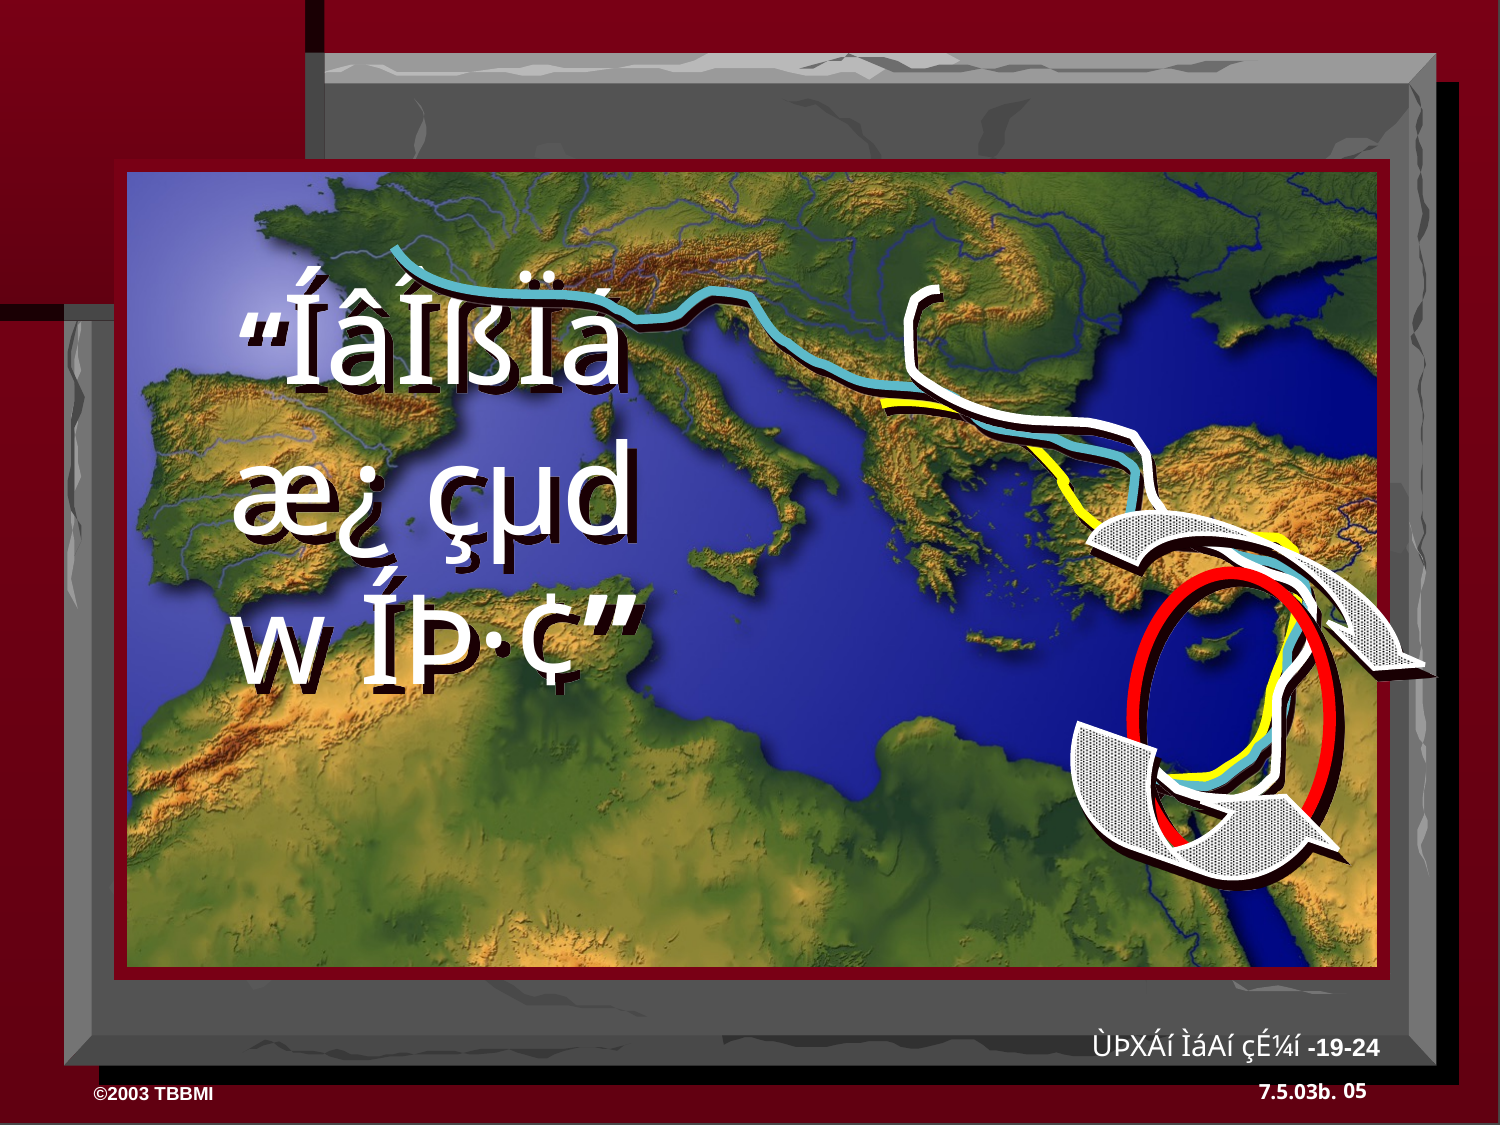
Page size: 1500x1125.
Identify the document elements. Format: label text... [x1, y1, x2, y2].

text_box 05 [1328, 1070, 1382, 1111]
picture [126, 171, 1378, 968]
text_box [1053, 532, 1404, 869]
text_box ÙÞXÁí ÌáAí çÉ¼í -19-24 [1076, 1019, 1396, 1070]
